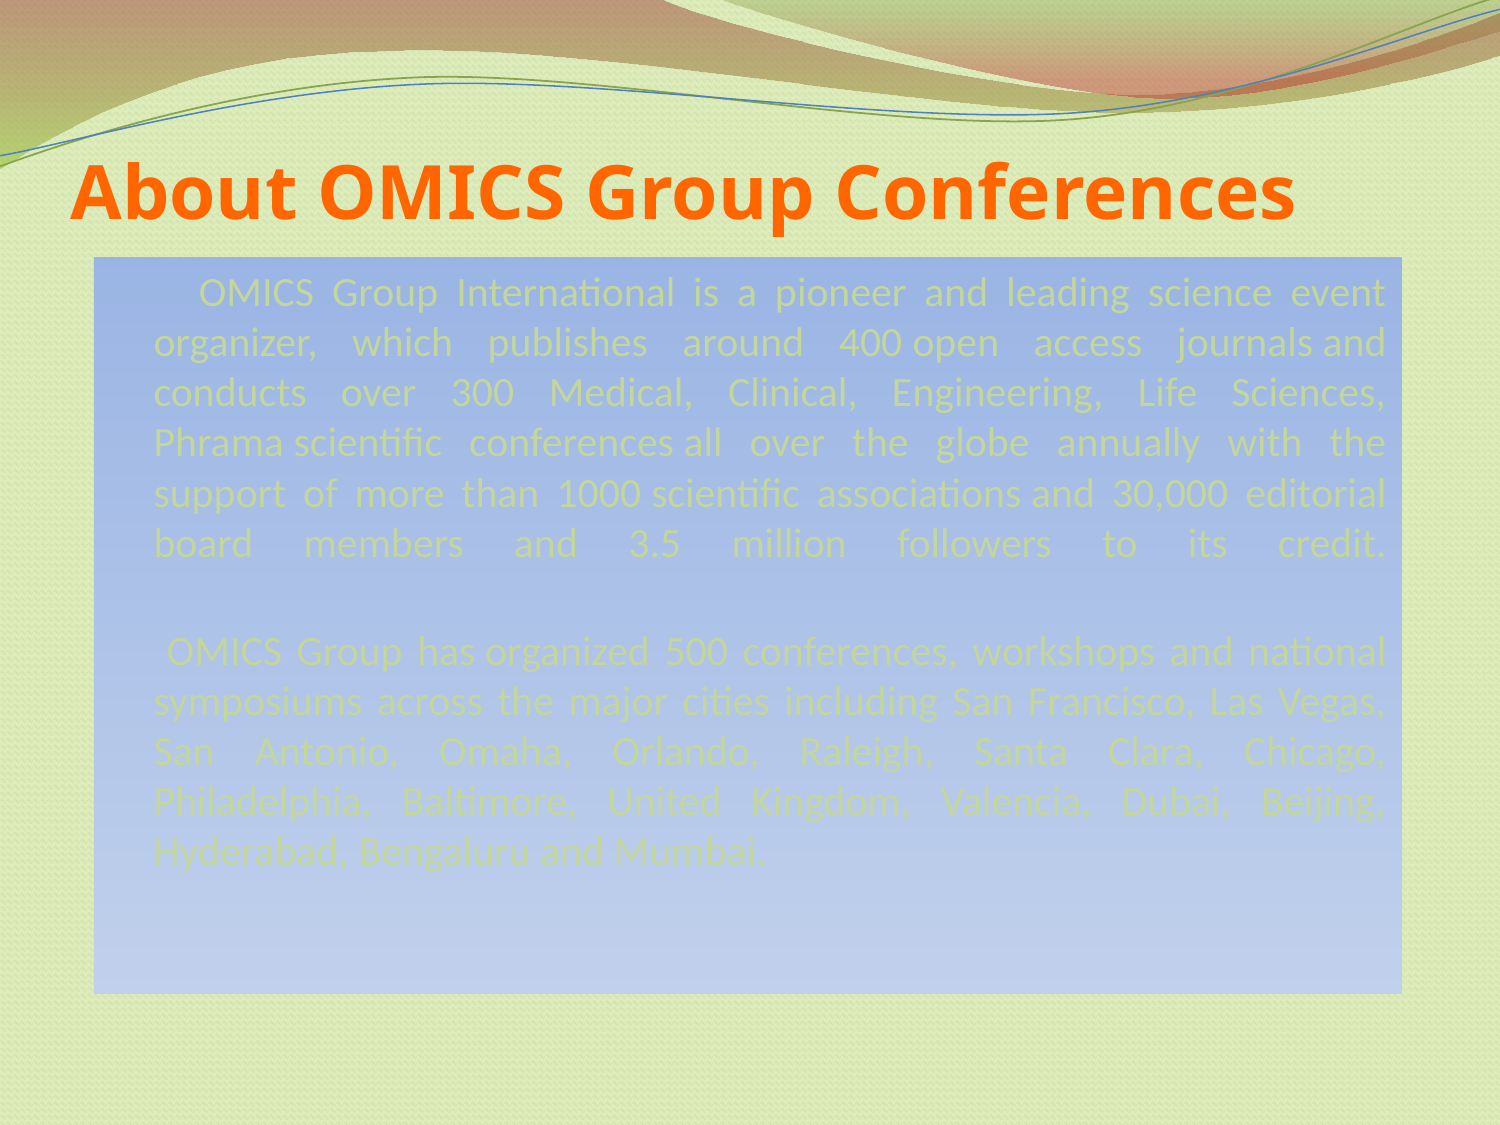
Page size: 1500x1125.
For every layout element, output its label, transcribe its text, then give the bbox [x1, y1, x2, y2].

title About OMICS Group Conferences [70, 46, 1421, 235]
list OMICS Group International is a pioneer and leading science event organizer, which publishes around 400 open access journals and conducts over 300 Medical, Clinical, Engineering, Life Sciences, Phrama scientific conferences all over the globe annually with the support of more than 1000 scientific associations and 30,000 editorial board members and 3.5 million followers to its credit. OMICS Group has organized 500 conferences, workshops and national symposiums across the major cities including San Francisco, Las Vegas, San Antonio, Omaha, Orlando, Raleigh, Santa Clara, Chicago, Philadelphia, Baltimore, United Kingdom, Valencia, Dubai, Beijing, Hyderabad, Bengaluru and Mumbai. [93, 257, 1402, 994]
